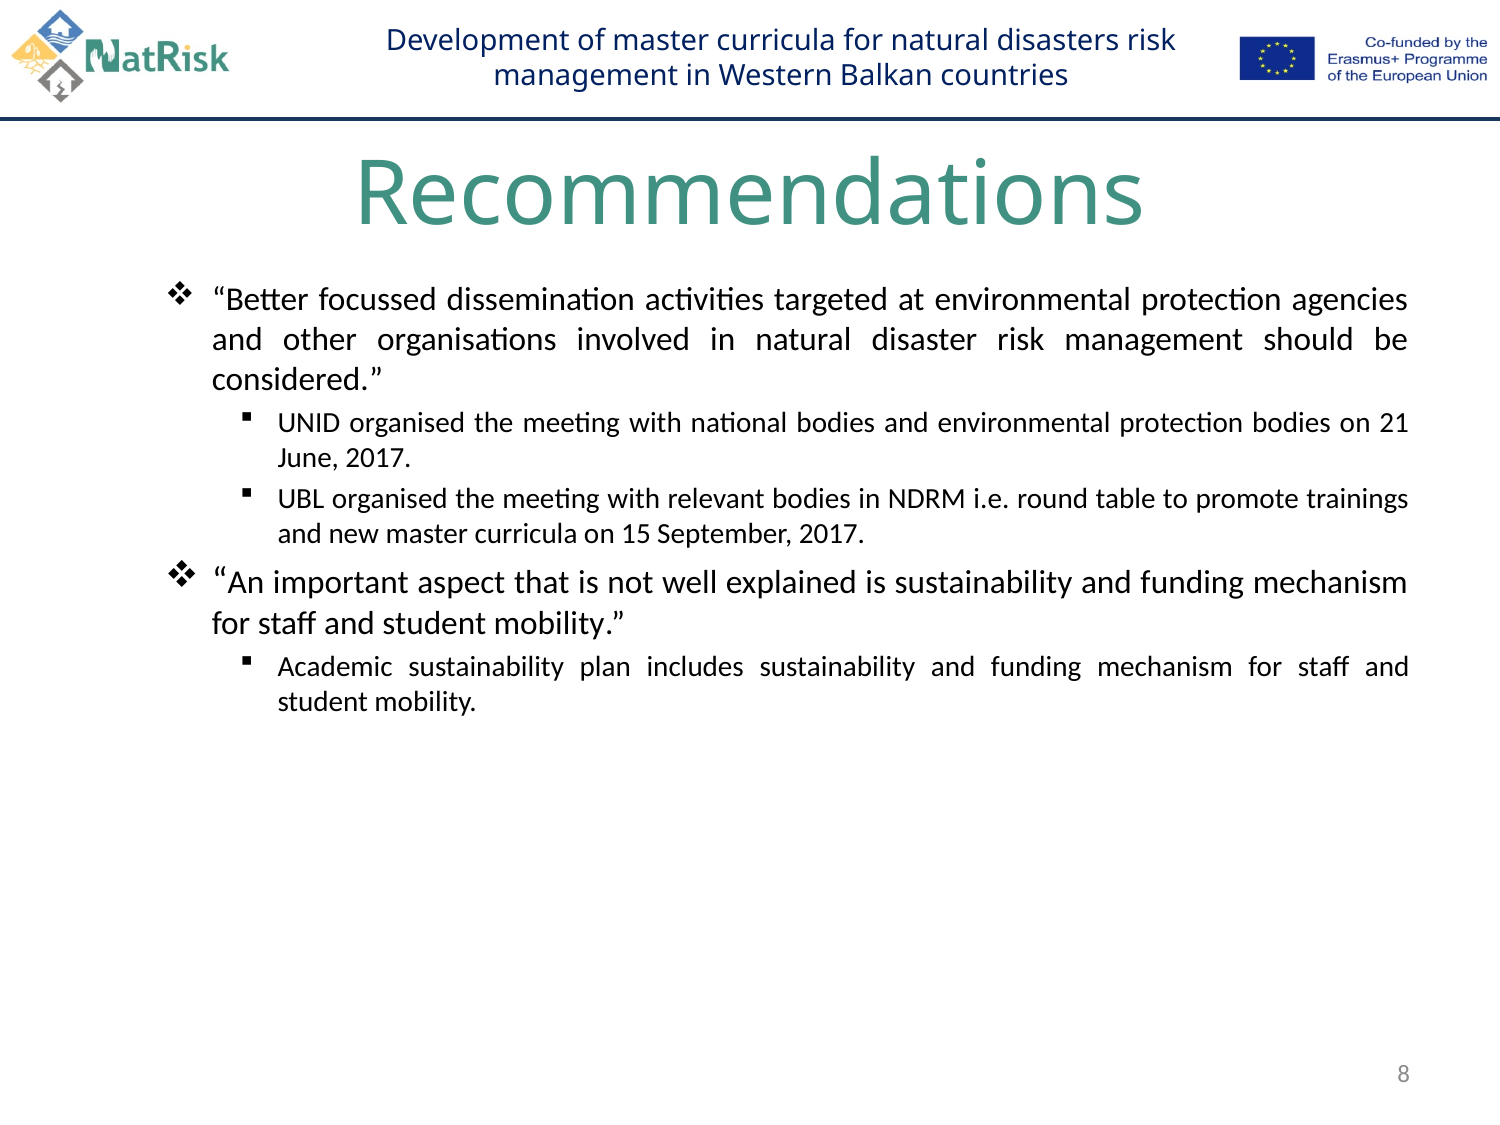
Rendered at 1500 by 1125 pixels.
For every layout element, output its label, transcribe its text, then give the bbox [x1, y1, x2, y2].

title Recommendations [75, 128, 1425, 250]
picture [0, 0, 238, 113]
text_box Development of master curricula for natural disasters risk management in Western Balkan countries [324, 24, 1223, 88]
list “Better focussed dissemination activities targeted at environmental protection agencies and other organisations involved in natural disaster risk management should be considered.” UNID organised the meeting with national bodies and environmental protection bodies on 21 June, 2017. UBL organised the meeting with relevant bodies in NDRM i.e. round table to promote trainings and new master curricula on 15 September, 2017. “An important aspect that is not well explained is sustainability and funding mechanism for staff and student mobility.” Academic sustainability plan includes sustainability and funding mechanism for staff and student mobility. [75, 270, 1425, 1013]
slide_number 8 [1074, 1042, 1425, 1103]
picture [1224, 24, 1500, 93]
